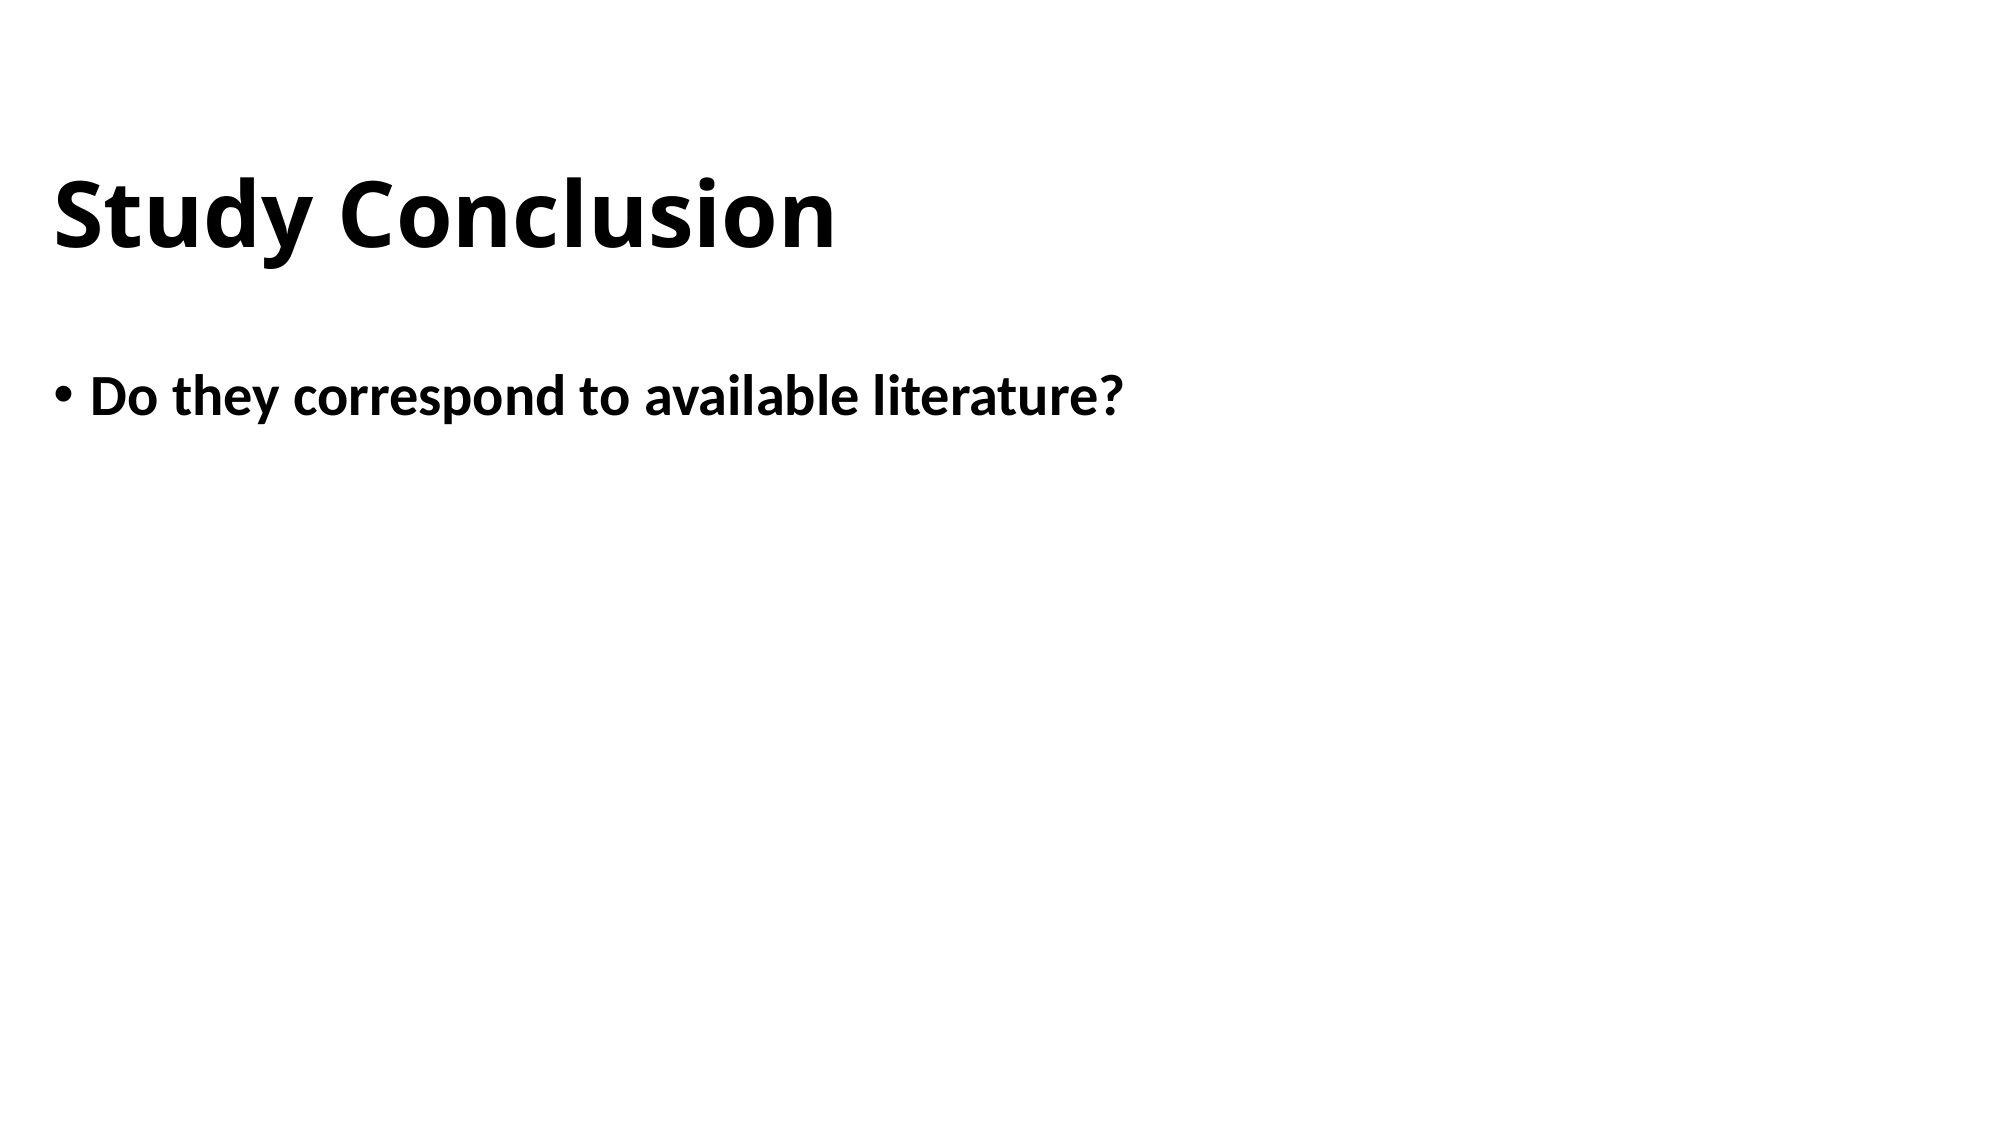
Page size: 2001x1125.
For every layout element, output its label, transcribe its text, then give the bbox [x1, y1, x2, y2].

title Study Conclusion [38, 109, 1764, 327]
list Do they correspond to available literature? [38, 357, 2000, 1125]
